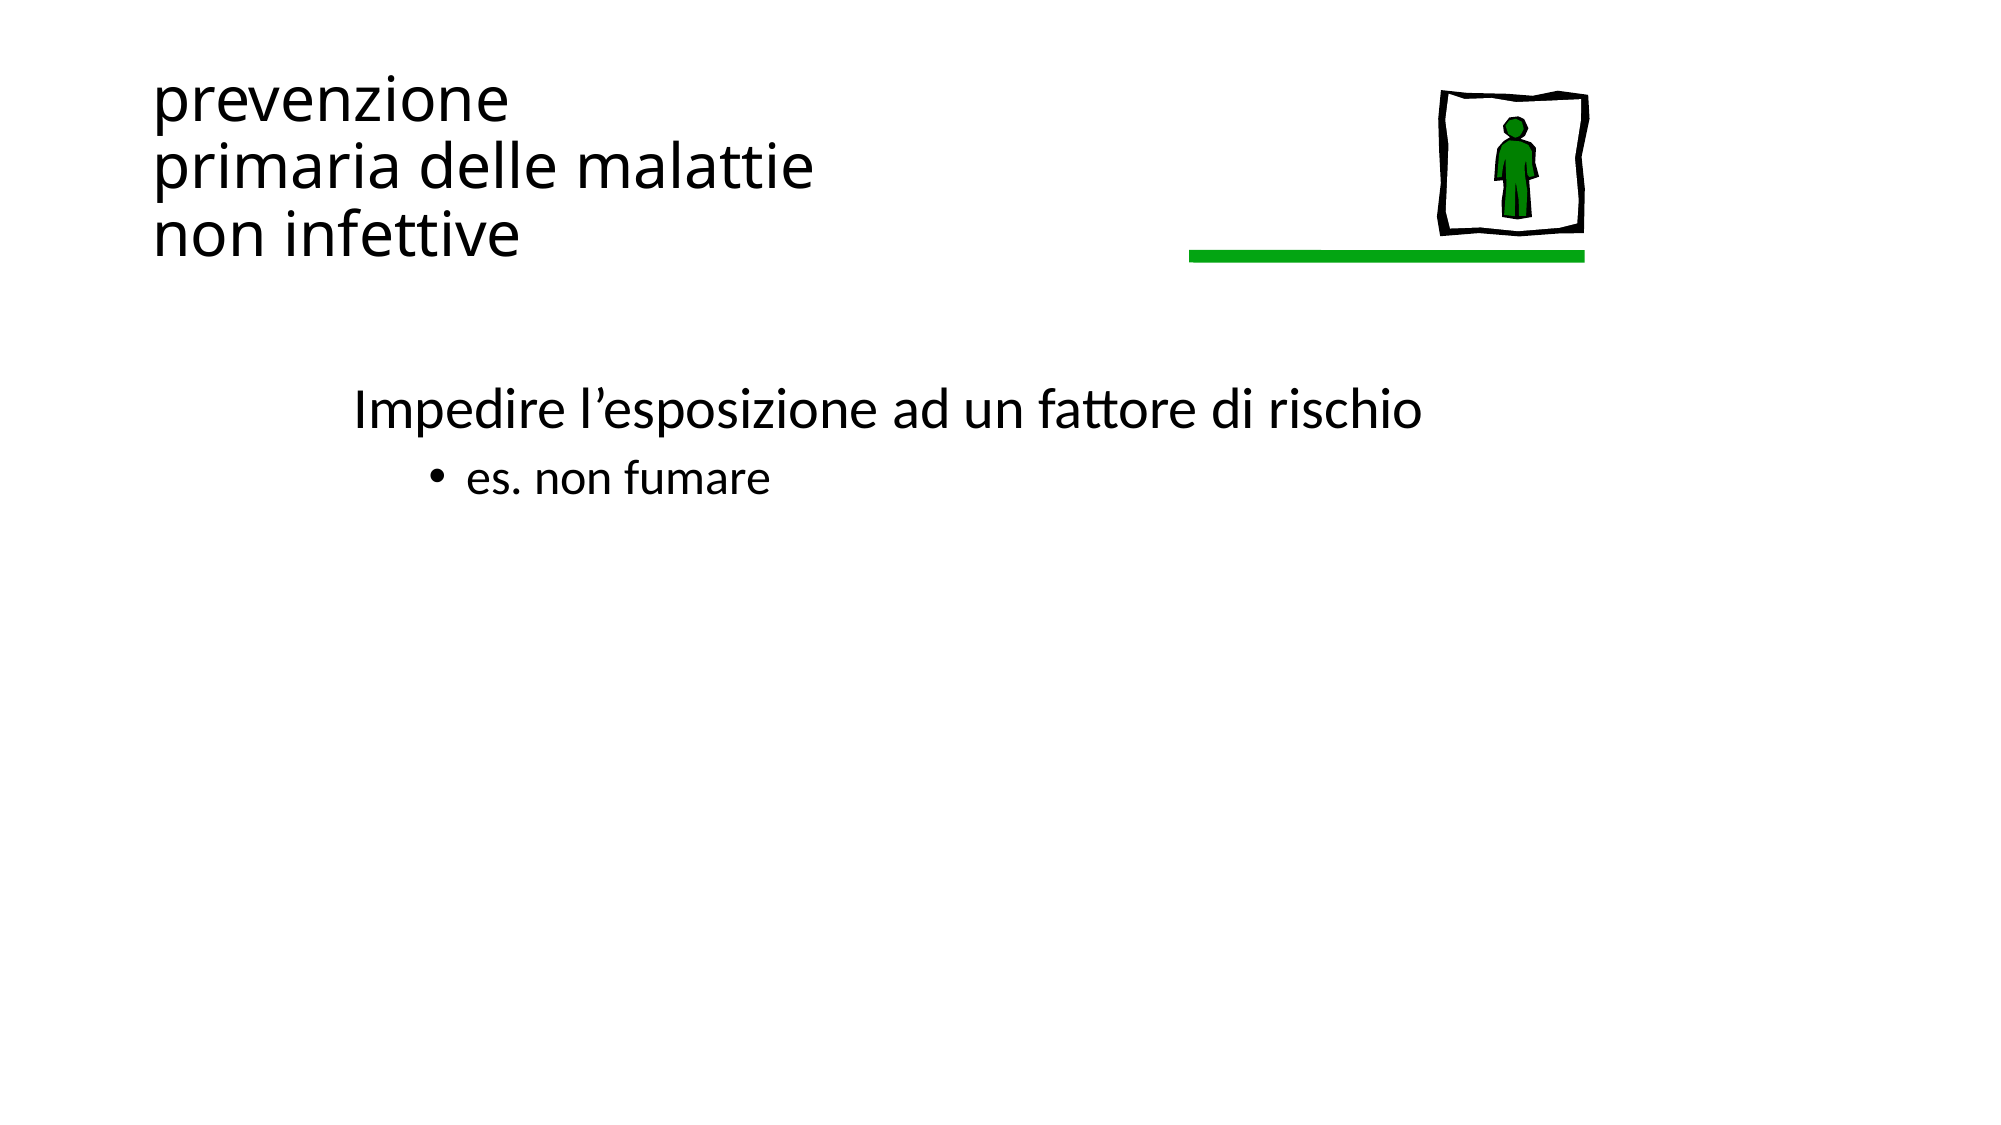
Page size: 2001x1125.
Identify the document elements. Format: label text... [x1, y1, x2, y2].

list Impedire l’esposizione ad un fattore di rischio es. non fumare [338, 370, 1674, 516]
title prevenzione primaria delle malattie non infettive [137, 59, 1863, 278]
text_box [1436, 90, 1590, 237]
